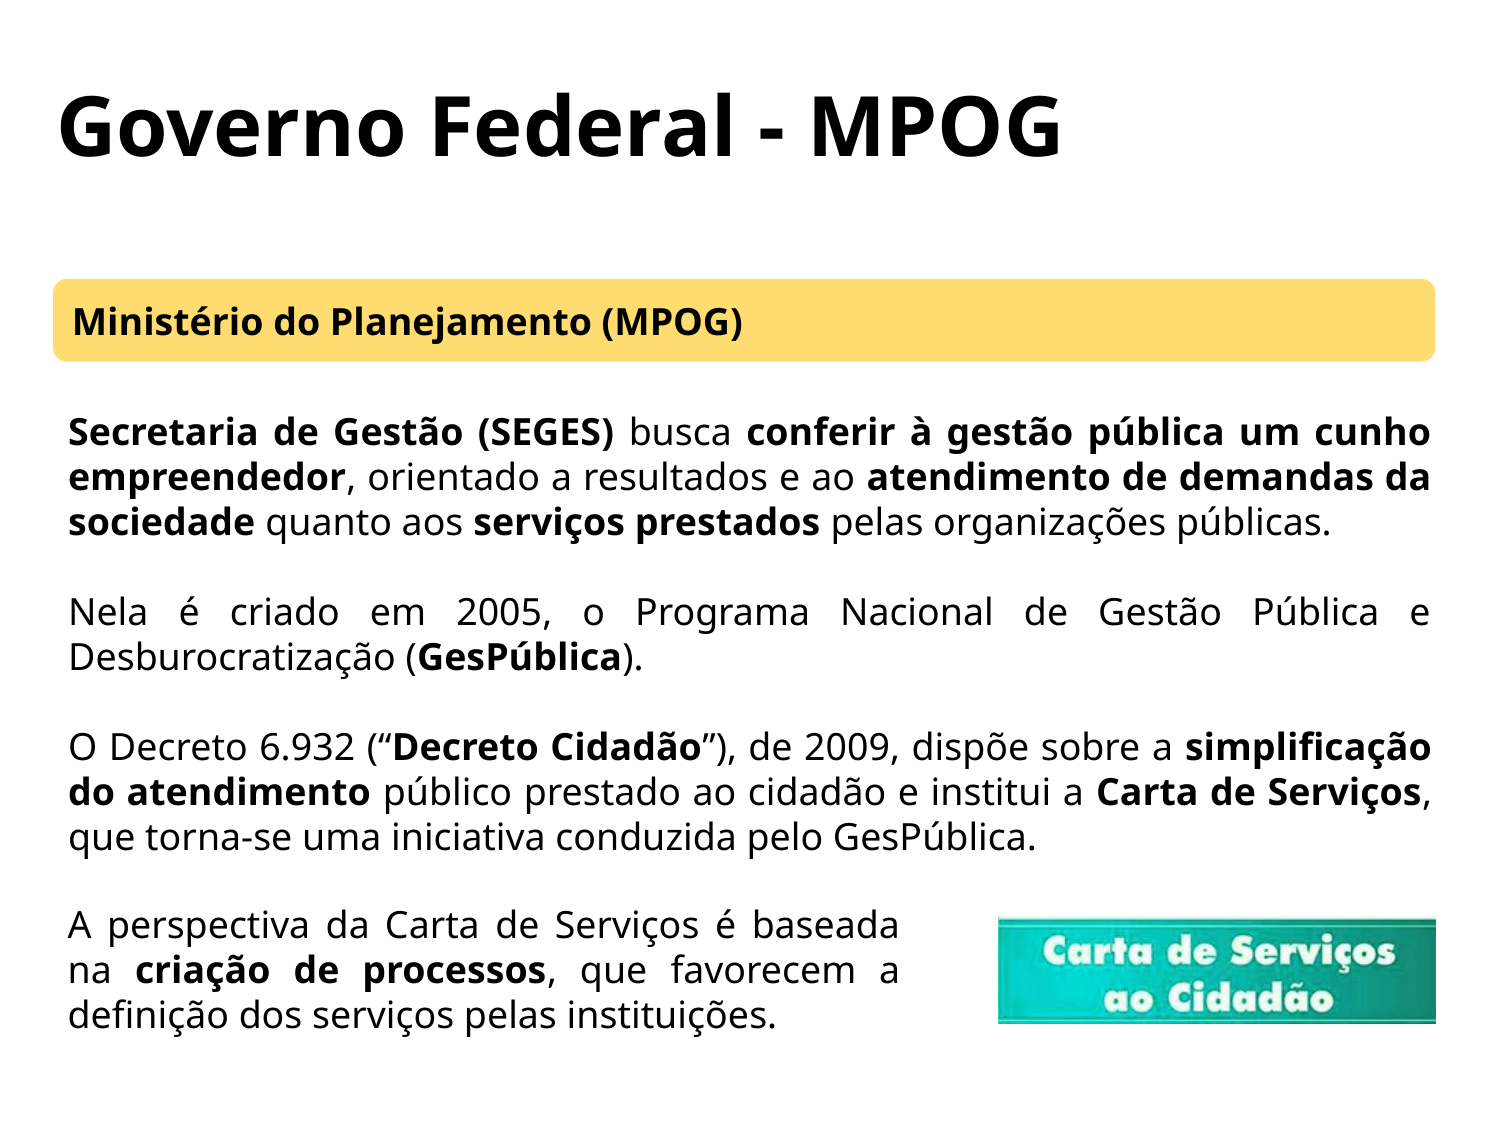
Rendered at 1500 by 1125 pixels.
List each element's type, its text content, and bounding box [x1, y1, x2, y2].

text_box A perspectiva da Carta de Serviços é baseada na criação de processos, que favorecem a definição dos serviços pelas instituições. [53, 893, 916, 1043]
text_box Ministério do Planejamento (MPOG) [50, 276, 1438, 364]
title Governo Federal - MPOG [41, 2, 1500, 244]
text_box Secretaria de Gestão (SEGES) busca conferir à gestão pública um cunho empreendedor, orientado a resultados e ao atendimento de demandas da sociedade quanto aos serviços prestados pelas organizações públicas. Nela é criado em 2005, o Programa Nacional de Gestão Pública e Desburocratização (GesPública). O Decreto 6.932 (“Decreto Cidadão”), de 2009, dispõe sobre a simplificação do atendimento público prestado ao cidadão e institui a Carta de Serviços, que torna-se uma iniciativa conduzida pelo GesPública. [53, 385, 1447, 882]
picture [997, 916, 1436, 1024]
